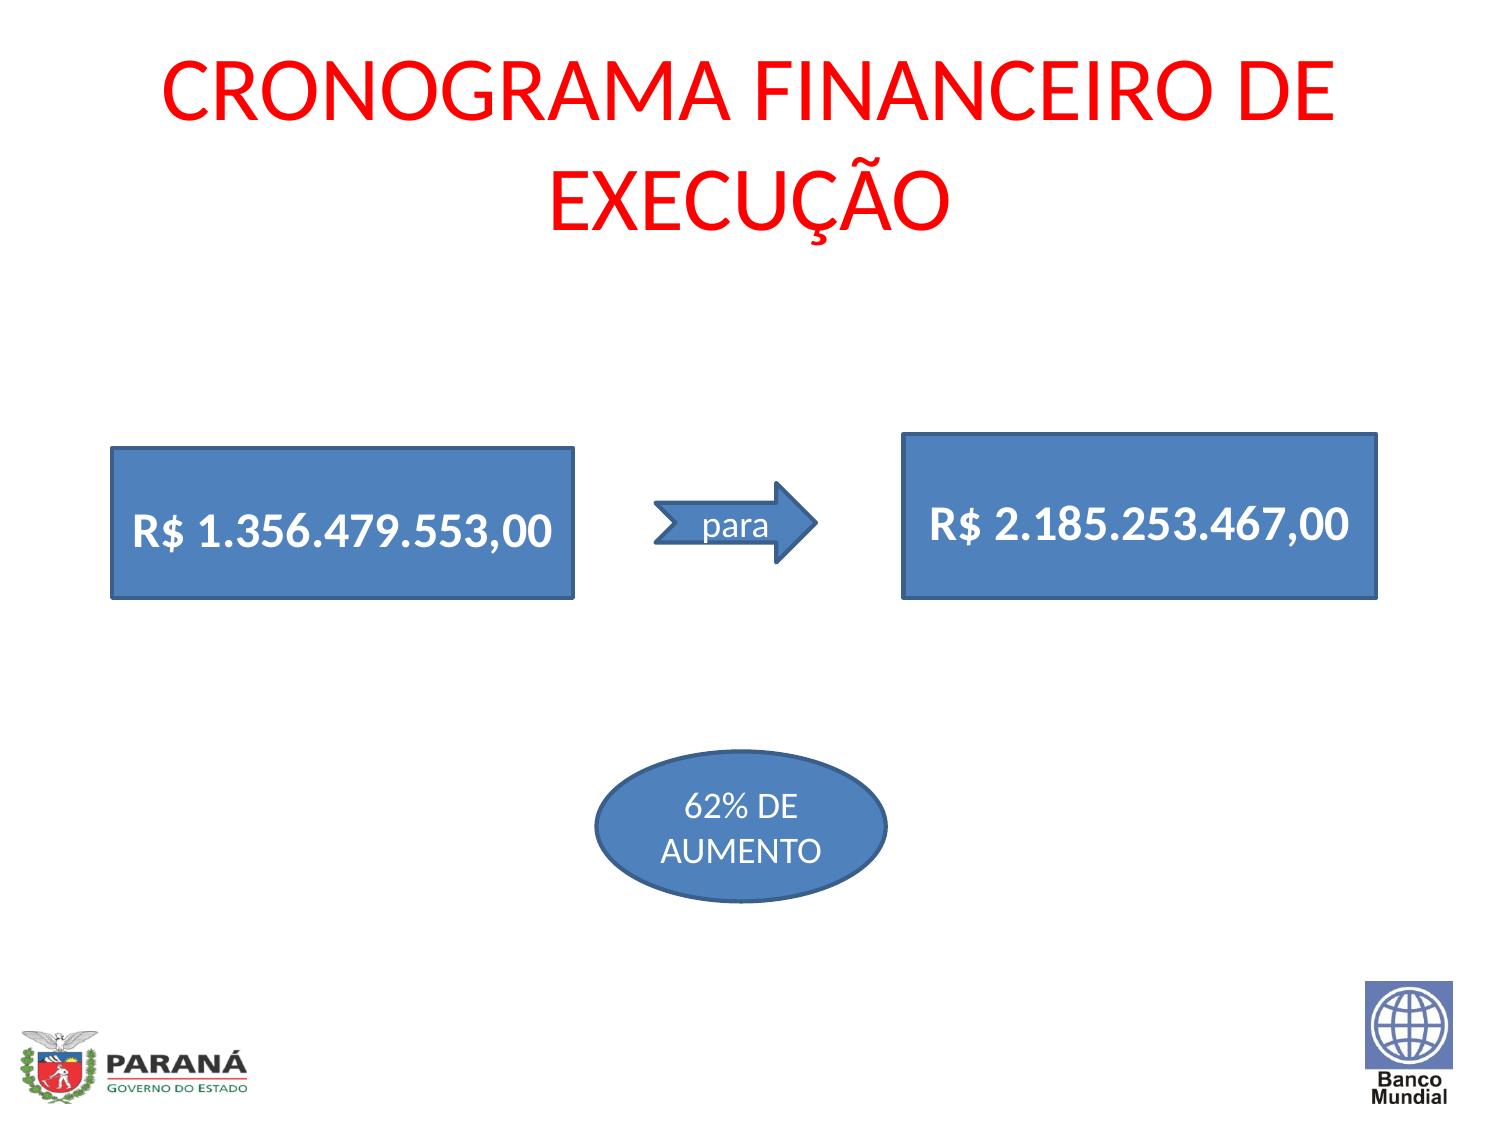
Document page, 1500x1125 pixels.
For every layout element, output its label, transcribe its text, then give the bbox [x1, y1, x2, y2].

text_box R$ 2.185.253.467,00 [901, 432, 1378, 600]
text_box R$ 1.356.479.553,00 [110, 446, 575, 600]
picture [1365, 980, 1454, 1104]
text_box para [653, 481, 819, 565]
title CRONOGRAMA FINANCEIRO DE EXECUÇÃO [74, 44, 1426, 233]
text_box 62% DE AUMENTO [594, 749, 888, 904]
picture [20, 1030, 247, 1104]
